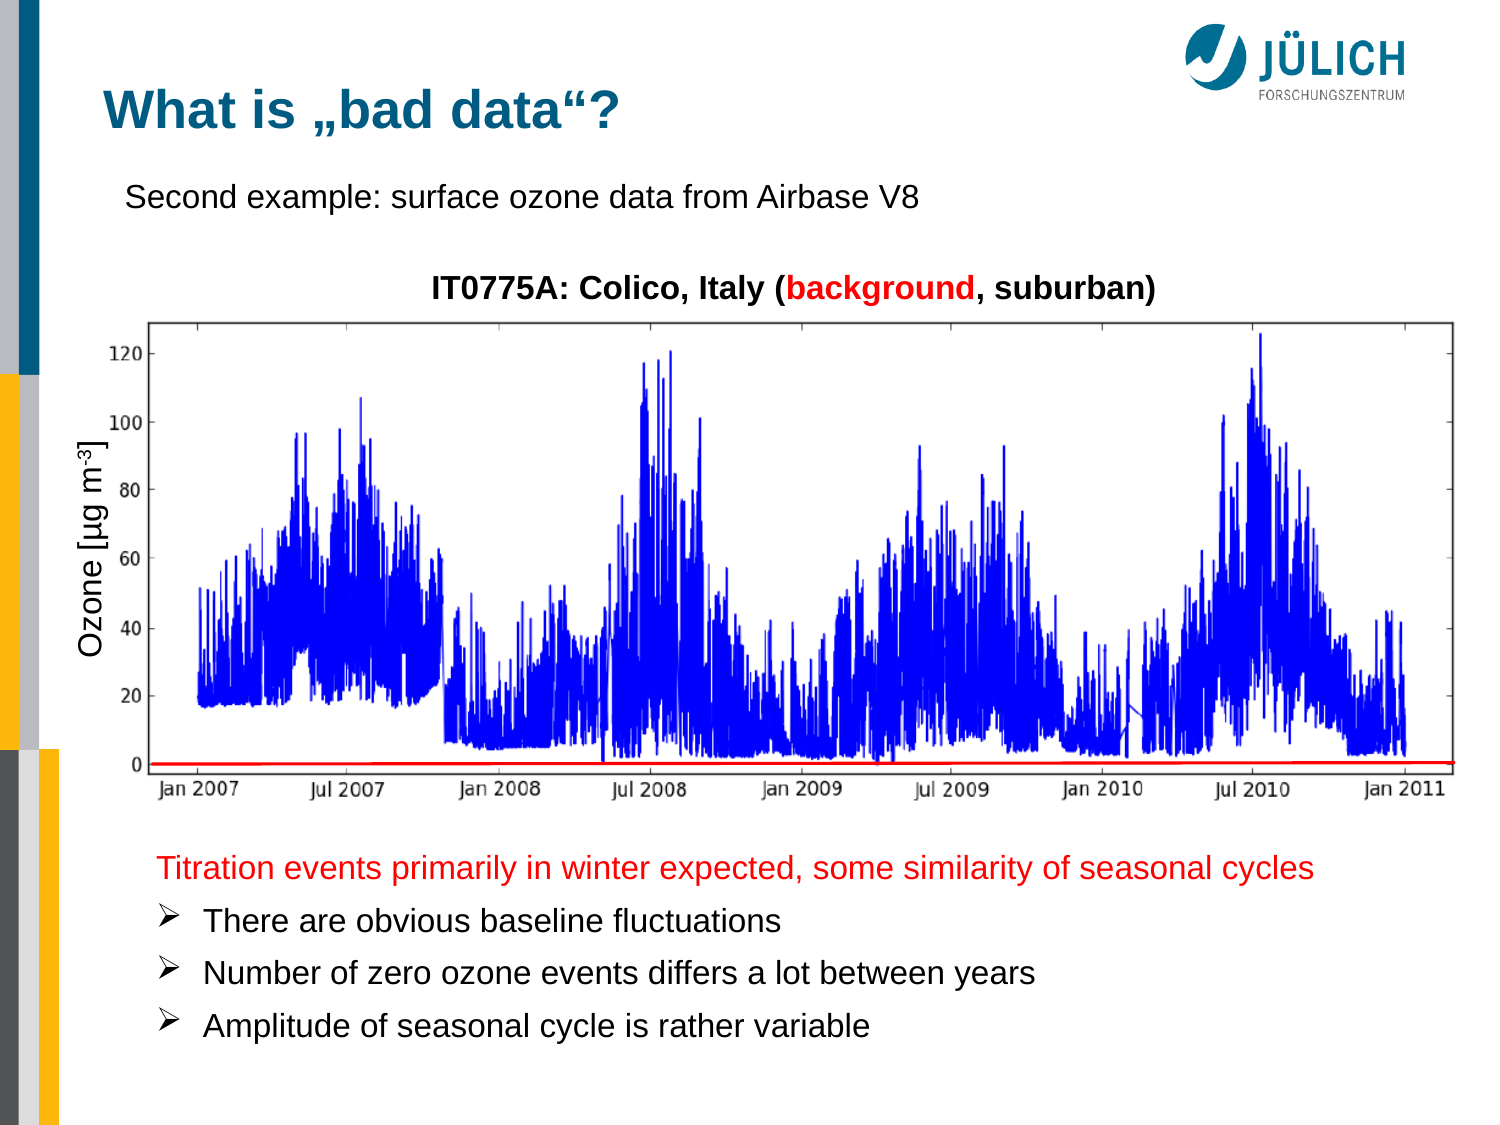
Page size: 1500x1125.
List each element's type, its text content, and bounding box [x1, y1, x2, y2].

text_box Ozone [µg m-3] [60, 425, 87, 673]
picture [1184, 22, 1404, 100]
text_box Titration events primarily in winter expected, some similarity of seasonal cycles There are obvious baseline fluctuations Number of zero ozone events differs a lot between years Amplitude of seasonal cycle is rather variable [141, 844, 1332, 1052]
picture [39, 749, 59, 1125]
title What is „bad data“? [88, 35, 1172, 177]
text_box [92, 248, 1495, 836]
picture [0, 374, 19, 750]
text_box Second example: surface ozone data from Airbase V8 [109, 168, 936, 223]
